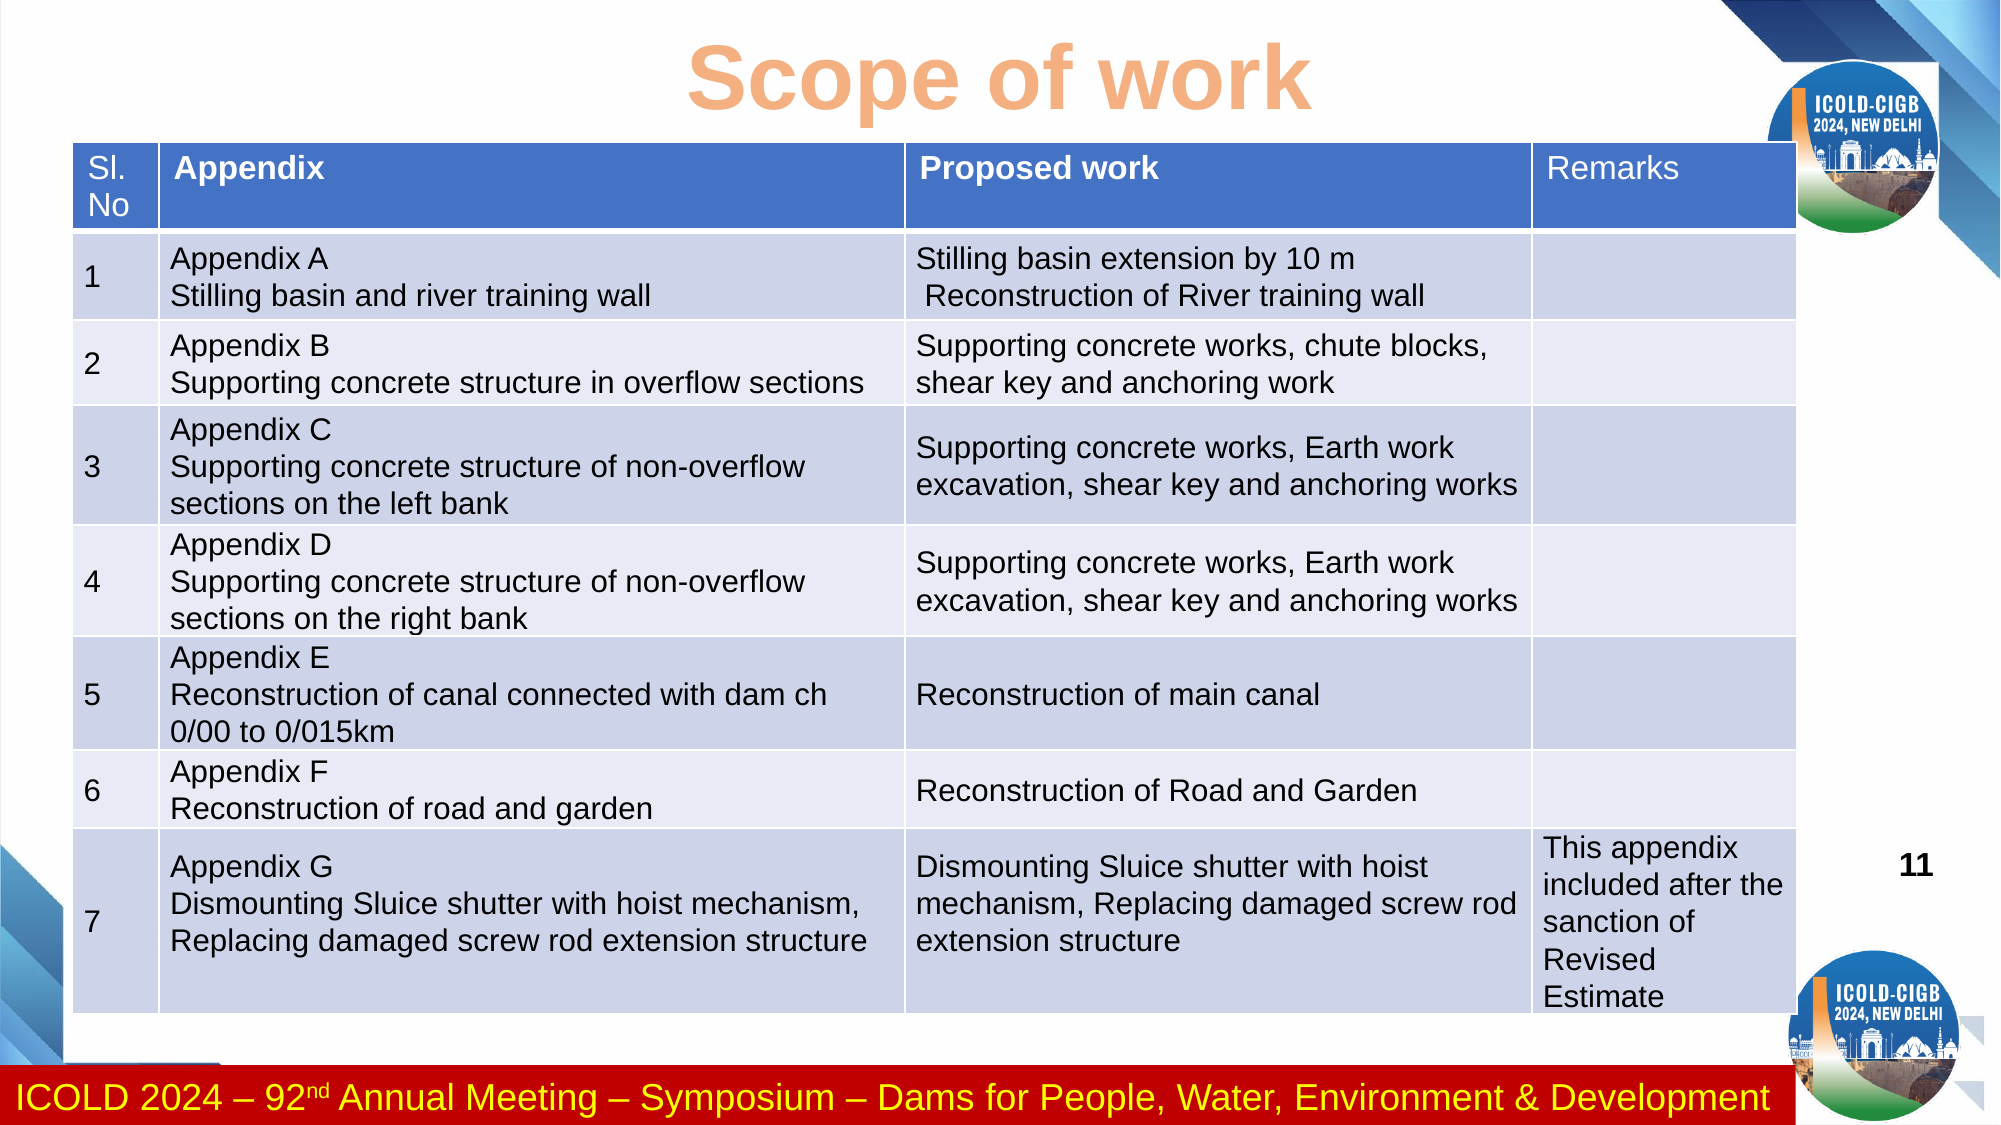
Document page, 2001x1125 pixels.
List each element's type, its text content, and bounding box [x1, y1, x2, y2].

table_cell Stilling basin extension by 10 m Reconstruction of River training wall [906, 234, 1531, 319]
table_cell 5 [73, 637, 158, 749]
table_cell Dismounting Sluice shutter with hoist mechanism, Replacing damaged screw rod extension structure [906, 829, 1531, 1013]
table_cell Supporting concrete works, Earth work excavation, shear key and anchoring works [906, 406, 1531, 524]
table_cell [1533, 637, 1796, 749]
table_cell [1533, 234, 1796, 319]
title Scope of work [137, 2, 1863, 142]
table_cell 7 [73, 829, 158, 1013]
table_cell Reconstruction of main canal [906, 637, 1531, 749]
table_cell 4 [73, 526, 158, 635]
table_header Sl.No [73, 143, 158, 228]
table_cell Appendix A Stilling basin and river training wall [160, 234, 904, 319]
table_cell Supporting concrete works, chute blocks, shear key and anchoring work [906, 321, 1531, 404]
table_cell Supporting concrete works, Earth work excavation, shear key and anchoring works [906, 526, 1531, 635]
table_cell Appendix B Supporting concrete structure in overflow sections [160, 321, 904, 404]
table_cell 3 [73, 406, 158, 524]
table_cell [1533, 751, 1796, 827]
table_cell Appendix C Supporting concrete structure of non-overflow sections on the left bank [160, 406, 904, 524]
table_cell [1533, 321, 1796, 404]
table_header Remarks [1533, 143, 1796, 228]
table_header Appendix [160, 143, 904, 228]
table_cell 1 [73, 234, 158, 319]
text_box 11 [1766, 835, 2000, 891]
picture [0, 0, 2001, 1125]
table_cell Appendix G Dismounting Sluice shutter with hoist mechanism, Replacing damaged screw rod extension structure [160, 829, 904, 1013]
table_cell 6 [73, 751, 158, 827]
table_cell This appendix included after the sanction of Revised Estimate [1533, 829, 1796, 1013]
table_cell [1533, 526, 1796, 635]
table_cell [1533, 406, 1796, 524]
table_header Proposed work [906, 143, 1531, 228]
table_cell Appendix D Supporting concrete structure of non-overflow sections on the right bank [160, 526, 904, 635]
table_cell 2 [73, 321, 158, 404]
table_cell Reconstruction of Road and Garden [906, 751, 1531, 827]
table_cell Appendix E Reconstruction of canal connected with dam ch 0/00 to 0/015km [160, 637, 904, 749]
table_cell Appendix F Reconstruction of road and garden [160, 751, 904, 827]
